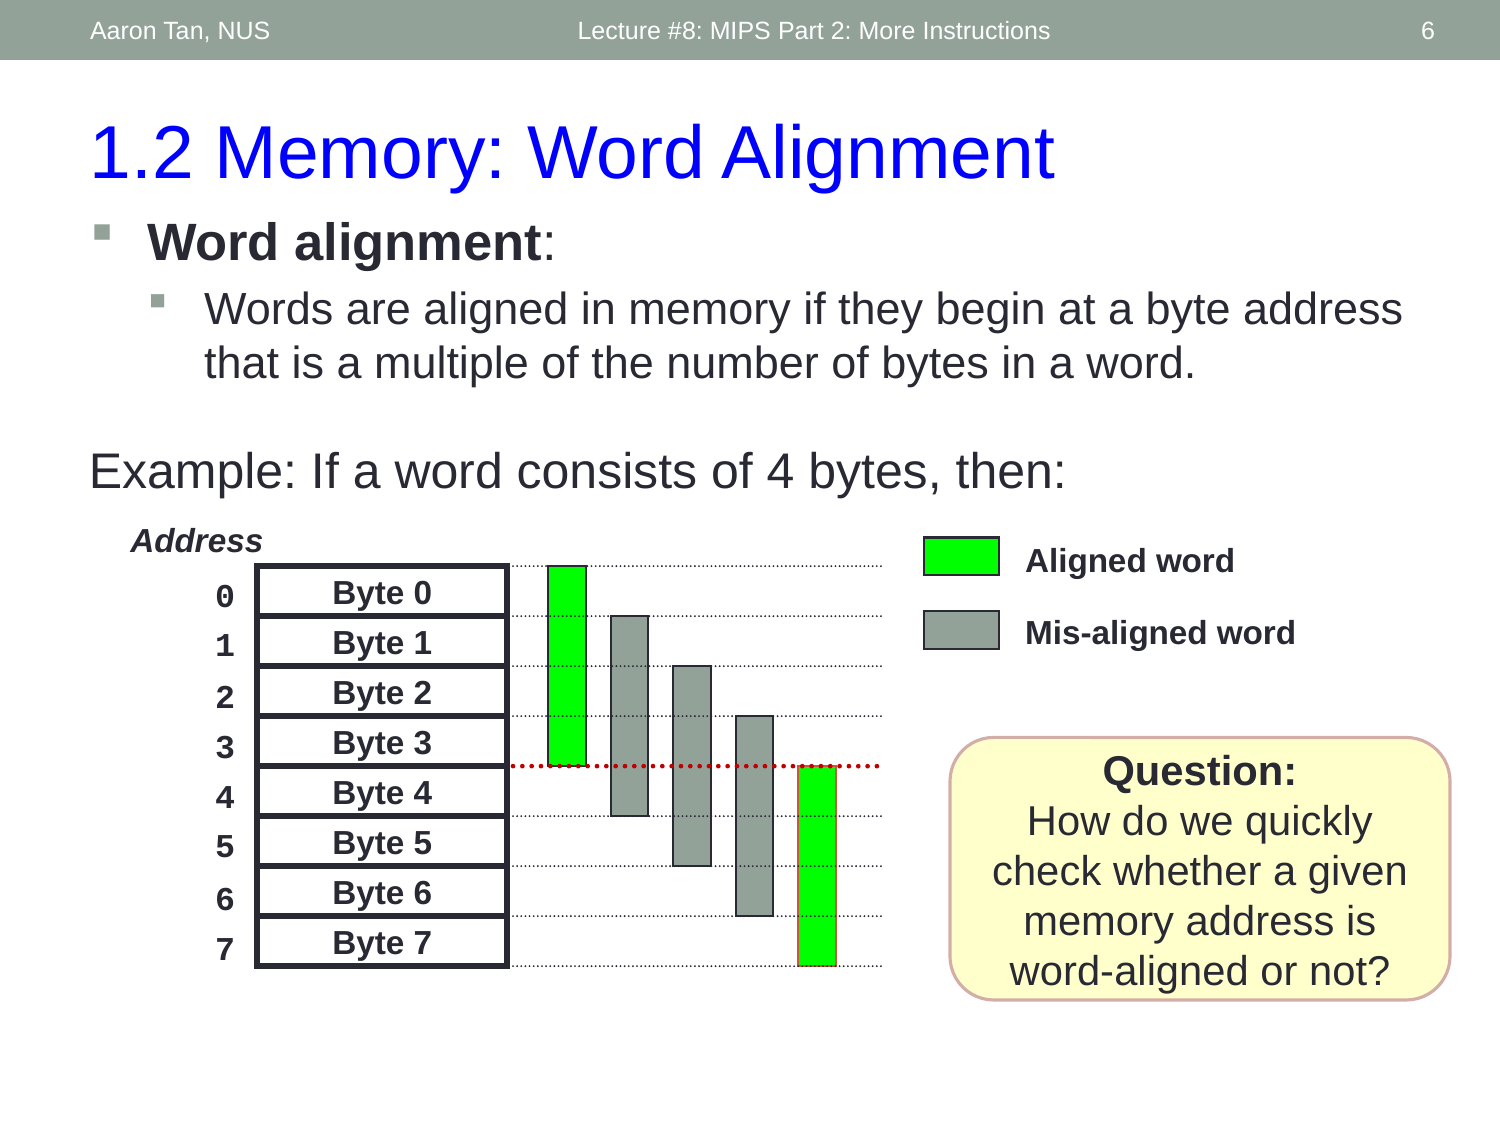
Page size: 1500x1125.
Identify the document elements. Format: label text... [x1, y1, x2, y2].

footer Lecture #8: MIPS Part 2: More Instructions [562, 3, 1238, 57]
text_box Word alignment: Words are aligned in memory if they begin at a byte address that is a multiple of the number of bytes in a word. [74, 200, 1425, 430]
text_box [103, 520, 1351, 976]
text_box Question: How do we quickly check whether a given memory address is word-aligned or not? [957, 735, 1453, 1003]
text_box 1.2 Memory: Word Alignment [74, 96, 1425, 200]
slide_number Aaron Tan, NUS [75, 3, 550, 57]
text_box Example: If a word consists of 4 bytes, then: [87, 437, 1109, 501]
slide_number 6 [1308, 3, 1450, 57]
